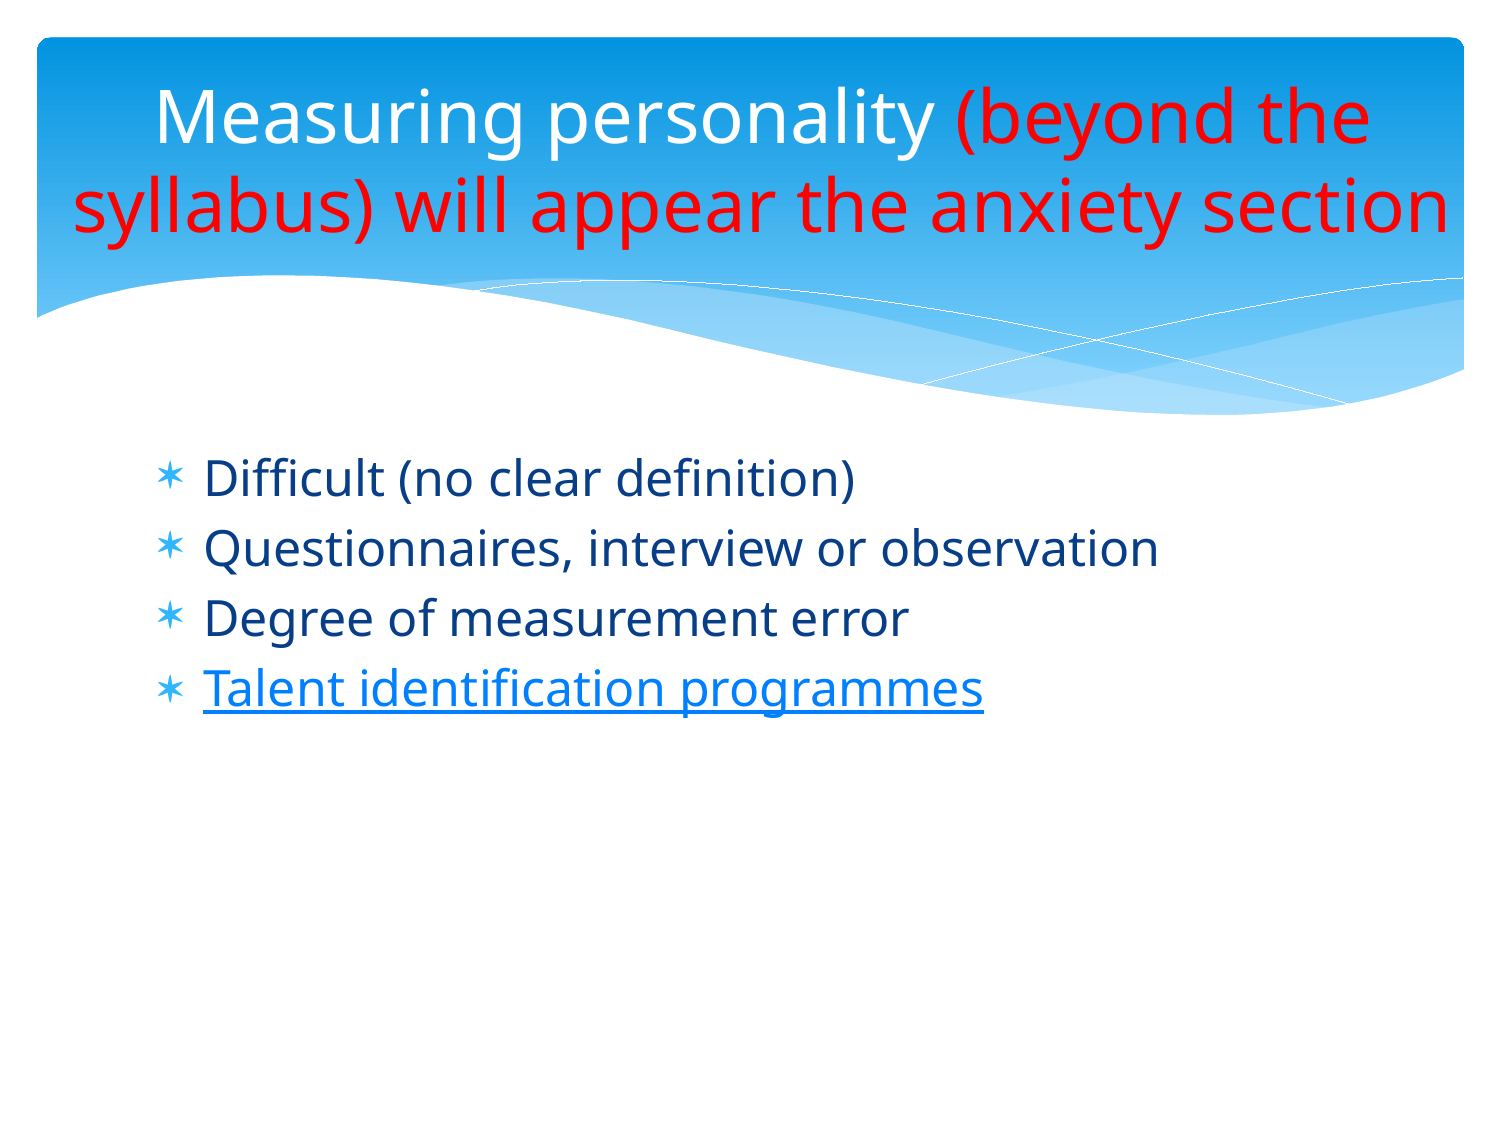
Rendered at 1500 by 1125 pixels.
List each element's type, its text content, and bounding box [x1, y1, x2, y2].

list Difficult (no clear definition) Questionnaires, interview or observation Degree of measurement error Talent identification programmes [143, 438, 1359, 1005]
title Measuring personality (beyond the syllabus) will appear the anxiety section [50, 55, 1476, 261]
